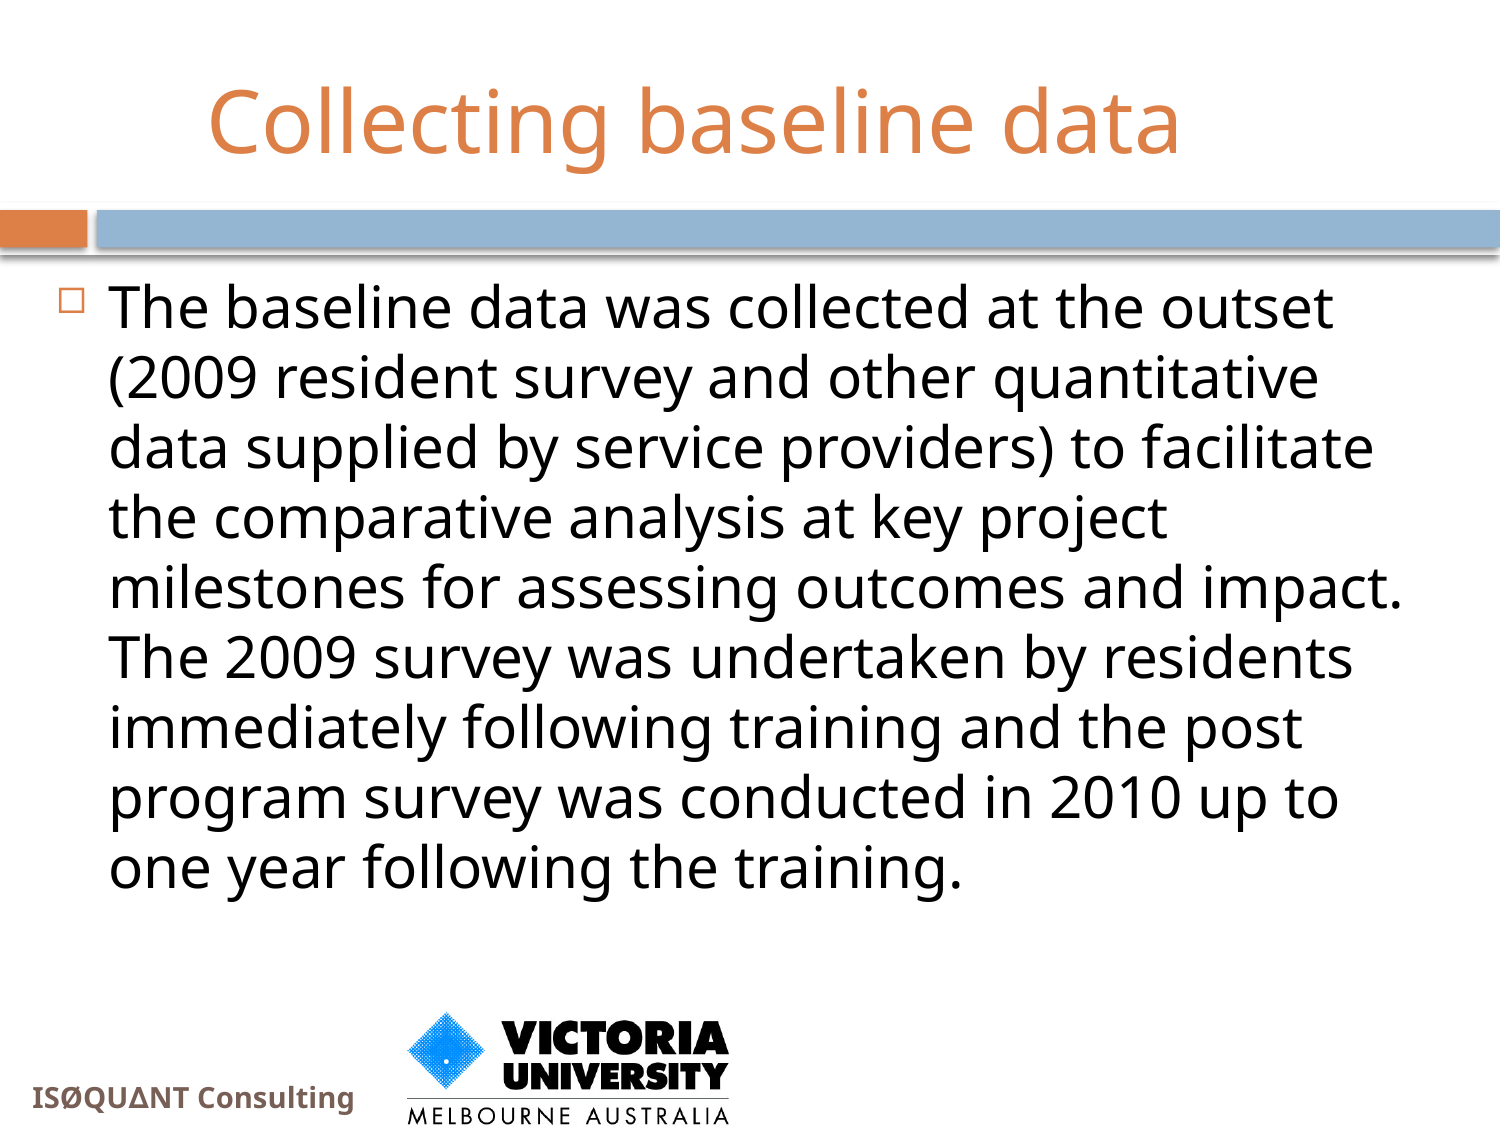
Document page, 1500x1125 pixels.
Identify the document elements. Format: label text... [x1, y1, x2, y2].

picture [407, 1011, 729, 1125]
footer ISØQU∆NT Consulting [17, 1069, 384, 1125]
title Collecting baseline data [41, 37, 1459, 200]
list The baseline data was collected at the outset (2009 resident survey and other quantitative data supplied by service providers) to facilitate the comparative analysis at key project milestones for assessing outcomes and impact. The 2009 survey was undertaken by residents immediately following training and the post program survey was conducted in 2010 up to one year following the training. [41, 262, 1471, 1000]
